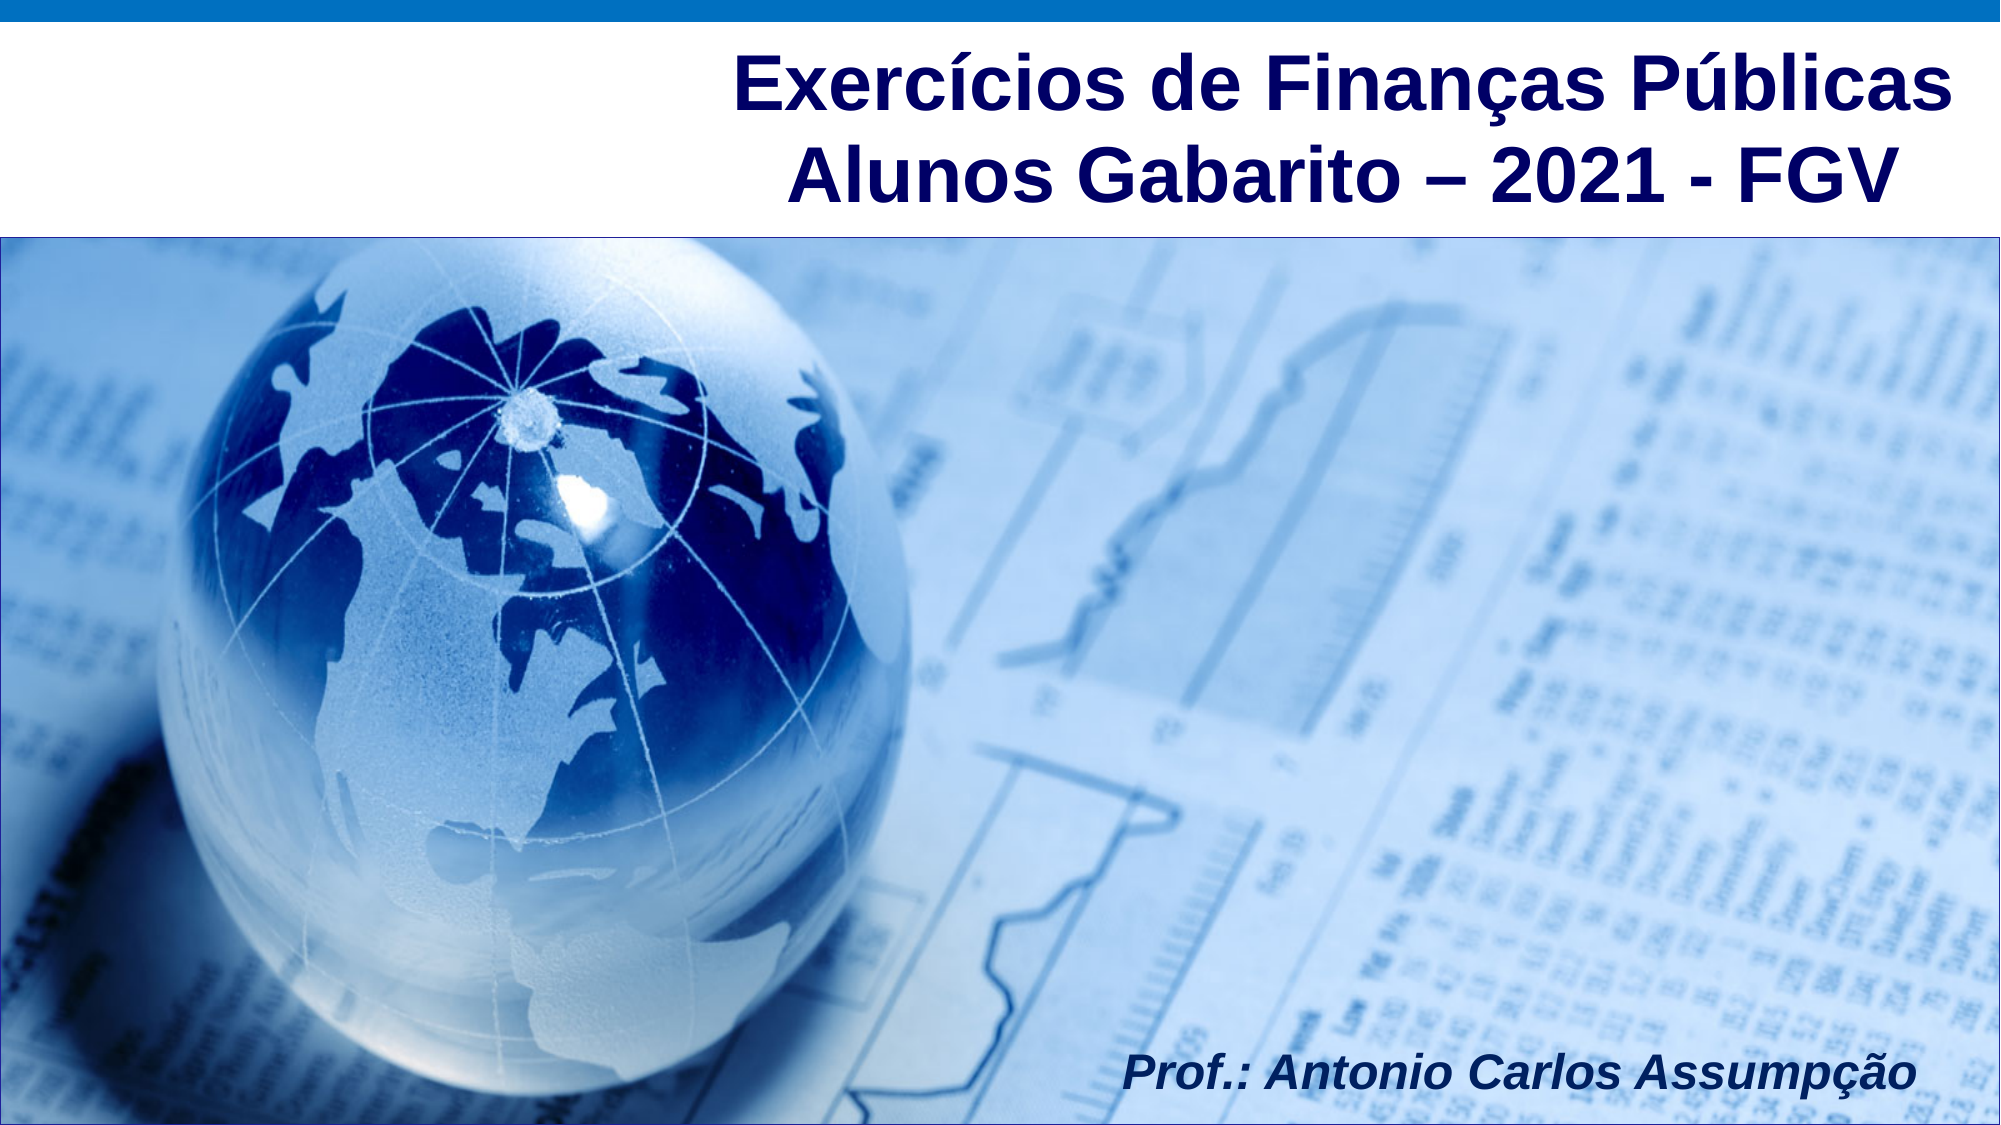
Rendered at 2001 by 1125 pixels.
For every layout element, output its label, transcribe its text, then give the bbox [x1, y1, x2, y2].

text_box Exercícios de Finanças Públicas Alunos Gabarito – 2021 - FGV [694, 42, 1993, 165]
picture [0, 237, 2000, 1125]
